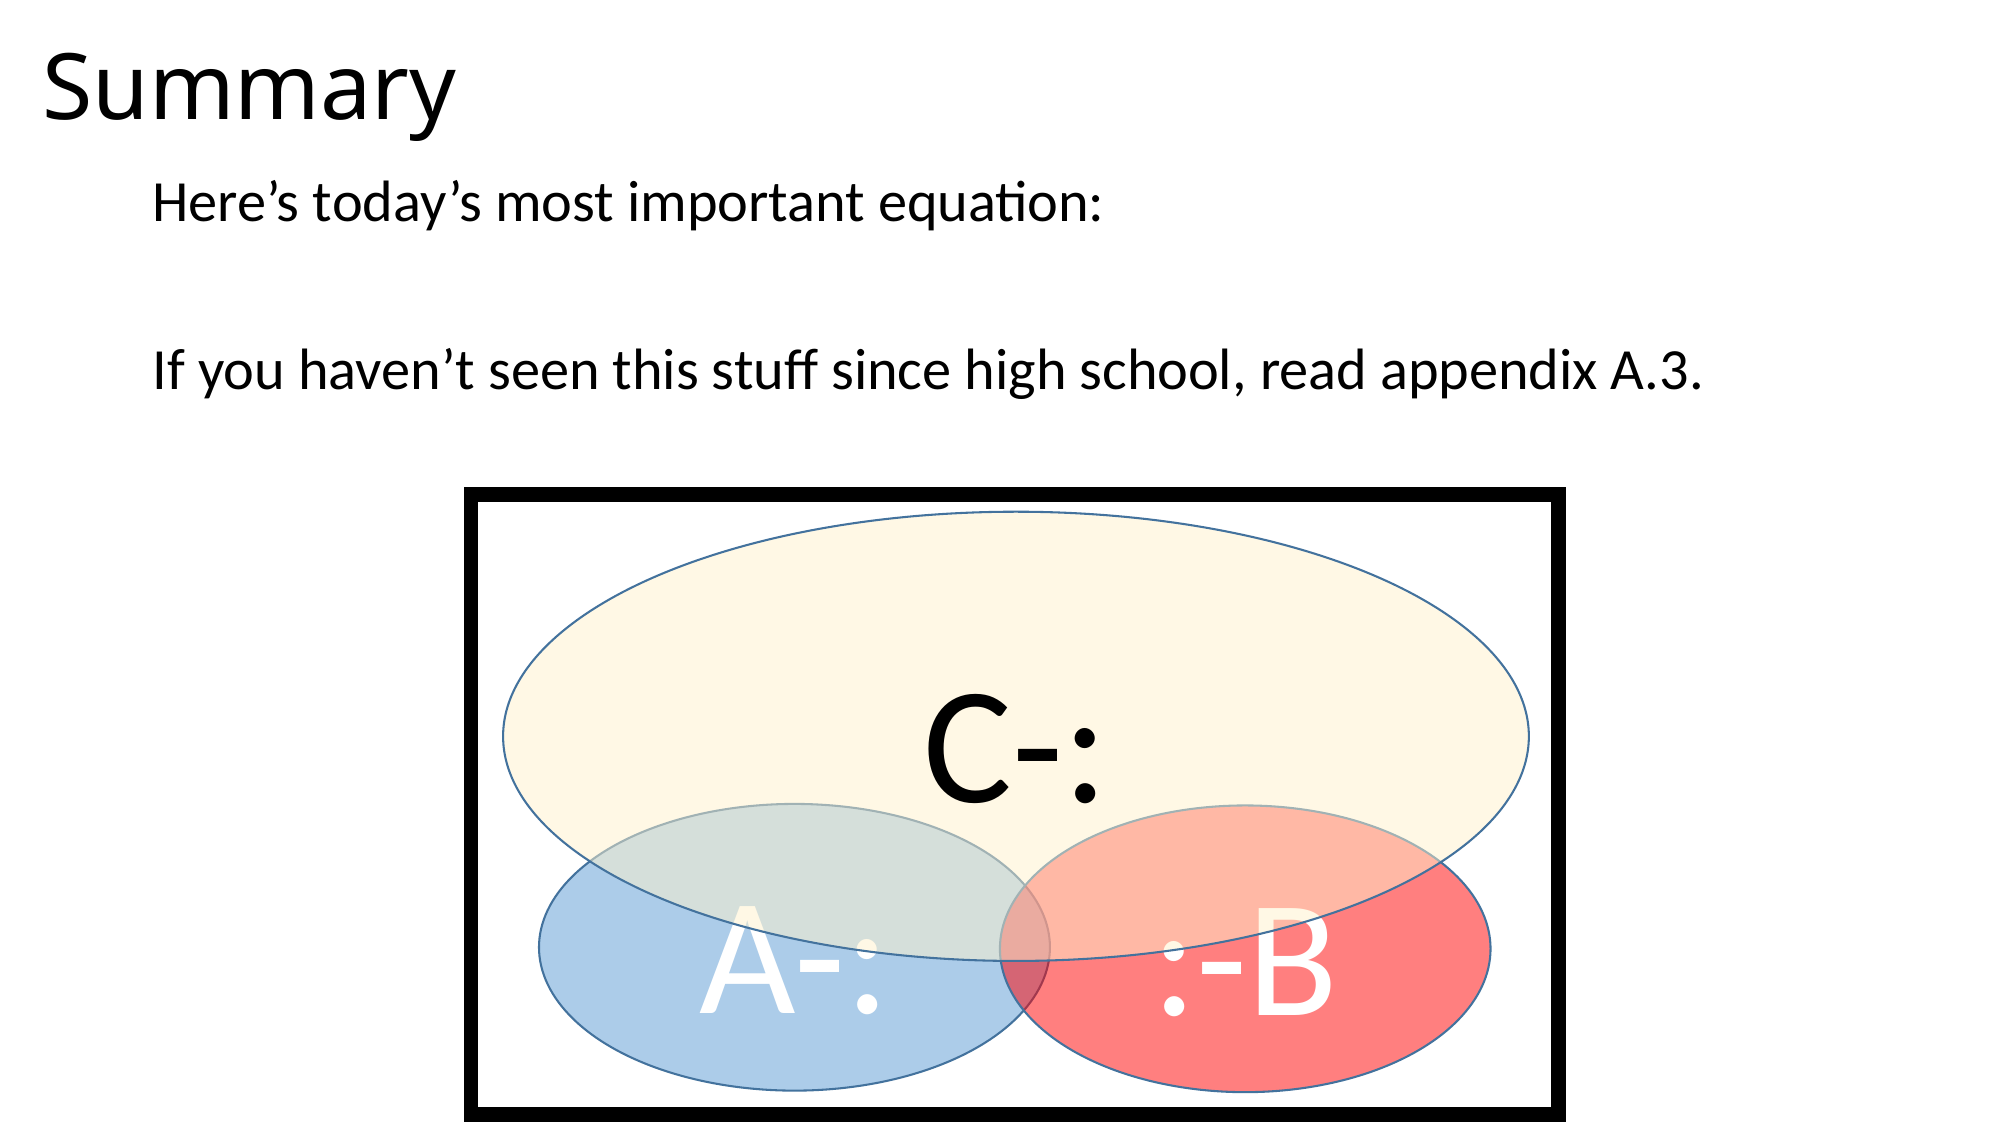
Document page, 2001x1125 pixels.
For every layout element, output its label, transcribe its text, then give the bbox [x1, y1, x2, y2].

text_box :-B [999, 862, 1492, 1094]
text_box [470, 493, 1560, 1116]
text_box A-: [537, 862, 1023, 1092]
text_box C-: [502, 510, 1530, 962]
title Summary [27, 15, 1753, 164]
